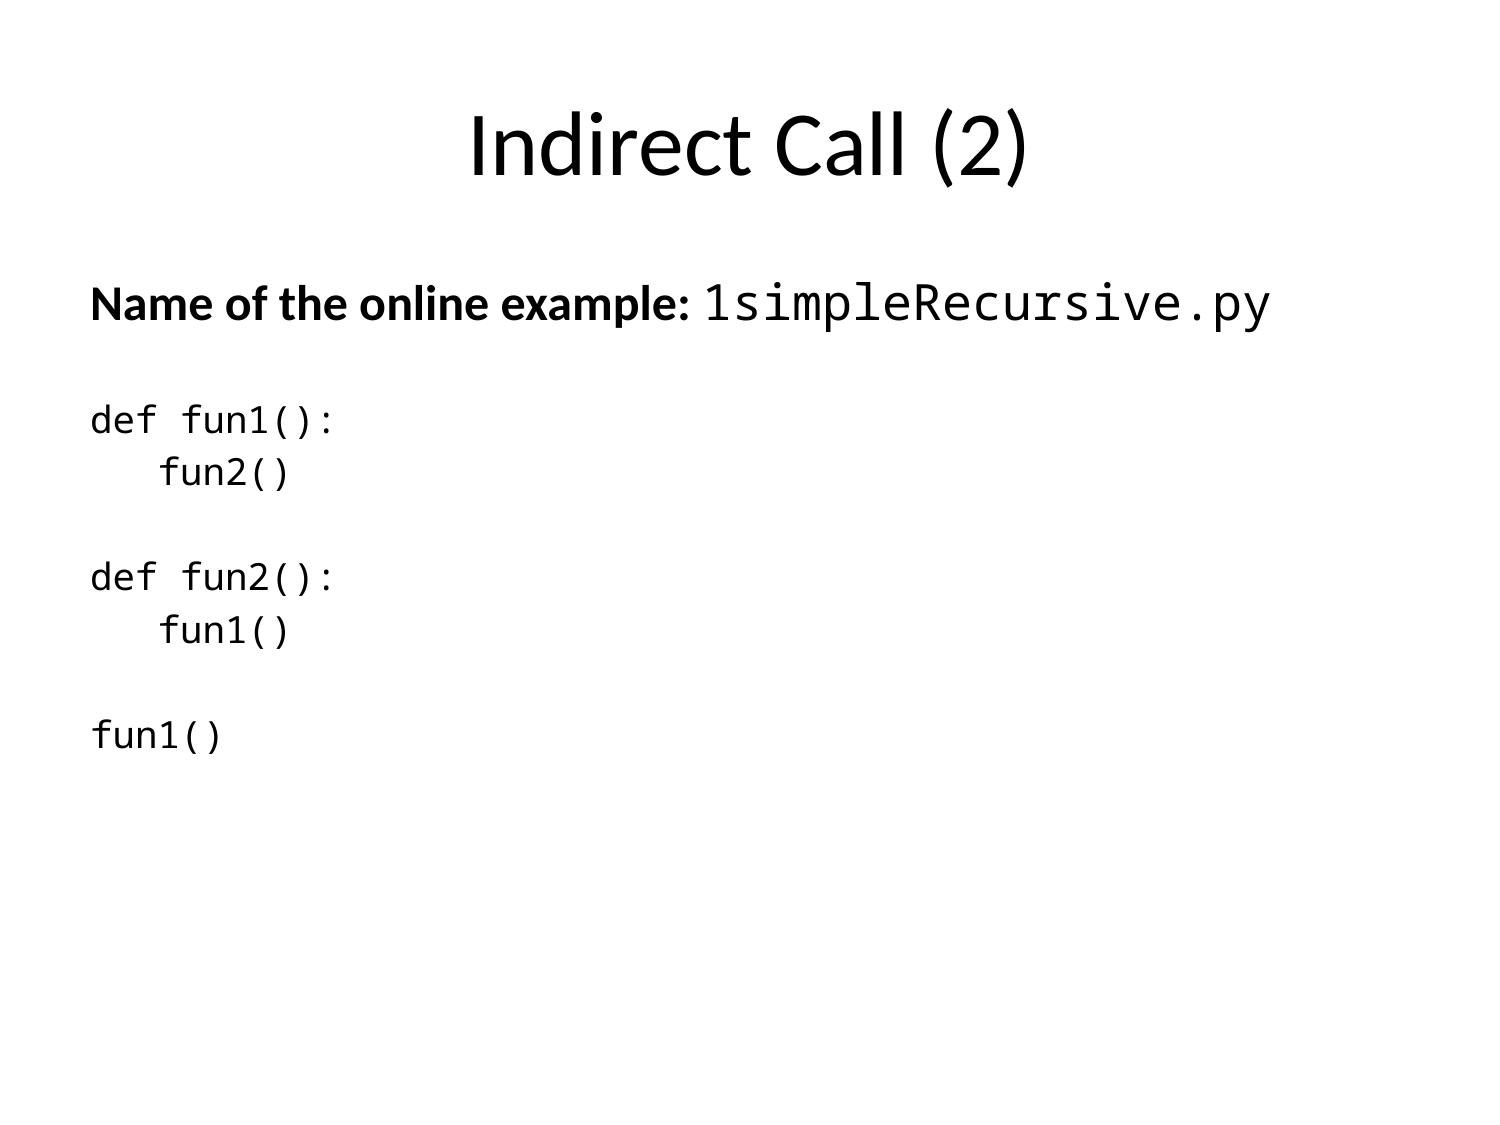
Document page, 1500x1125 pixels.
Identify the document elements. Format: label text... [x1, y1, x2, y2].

title Indirect Call (2) [75, 45, 1425, 233]
list Name of the online example: 1simpleRecursive.py def fun1(): fun2() def fun2(): fun1() fun1() [75, 262, 1425, 1005]
